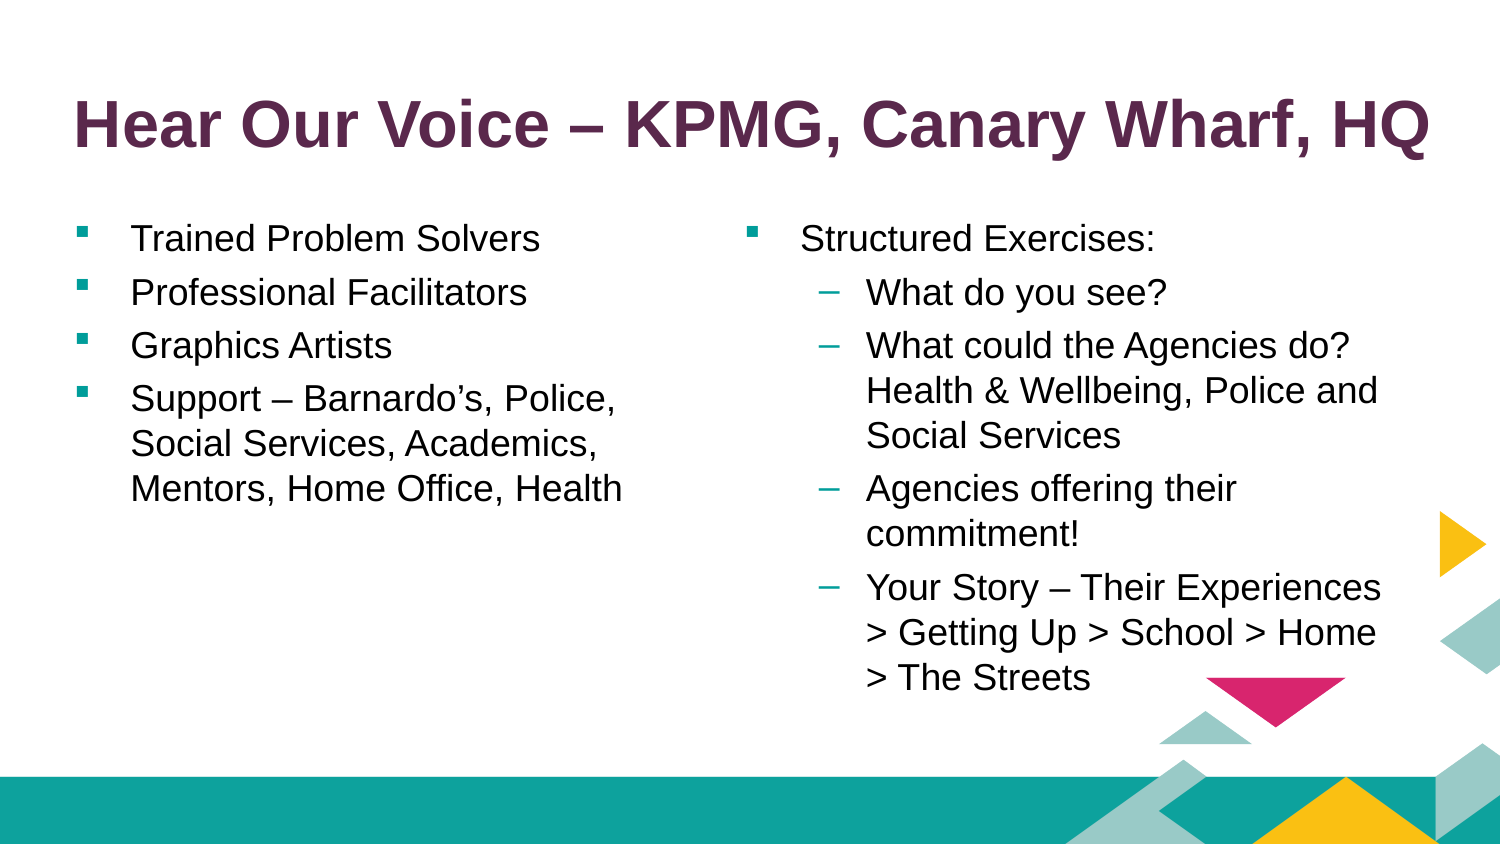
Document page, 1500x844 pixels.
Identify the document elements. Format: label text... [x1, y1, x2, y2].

picture [0, 508, 1500, 844]
list Trained Problem Solvers Professional Facilitators Graphics Artists Support – Barnardo’s, Police, Social Services, Academics, Mentors, Home Office, Health [59, 206, 681, 749]
title Hear Our Voice – KPMG, Canary Wharf, HQ [59, 59, 1454, 196]
text_box Structured Exercises: What do you see? What could the Agencies do? Health & Wellbeing, Police and Social Services Agencies offering their commitment! Your Story – Their Experiences > Getting Up > School > Home > The Streets [728, 206, 1412, 749]
